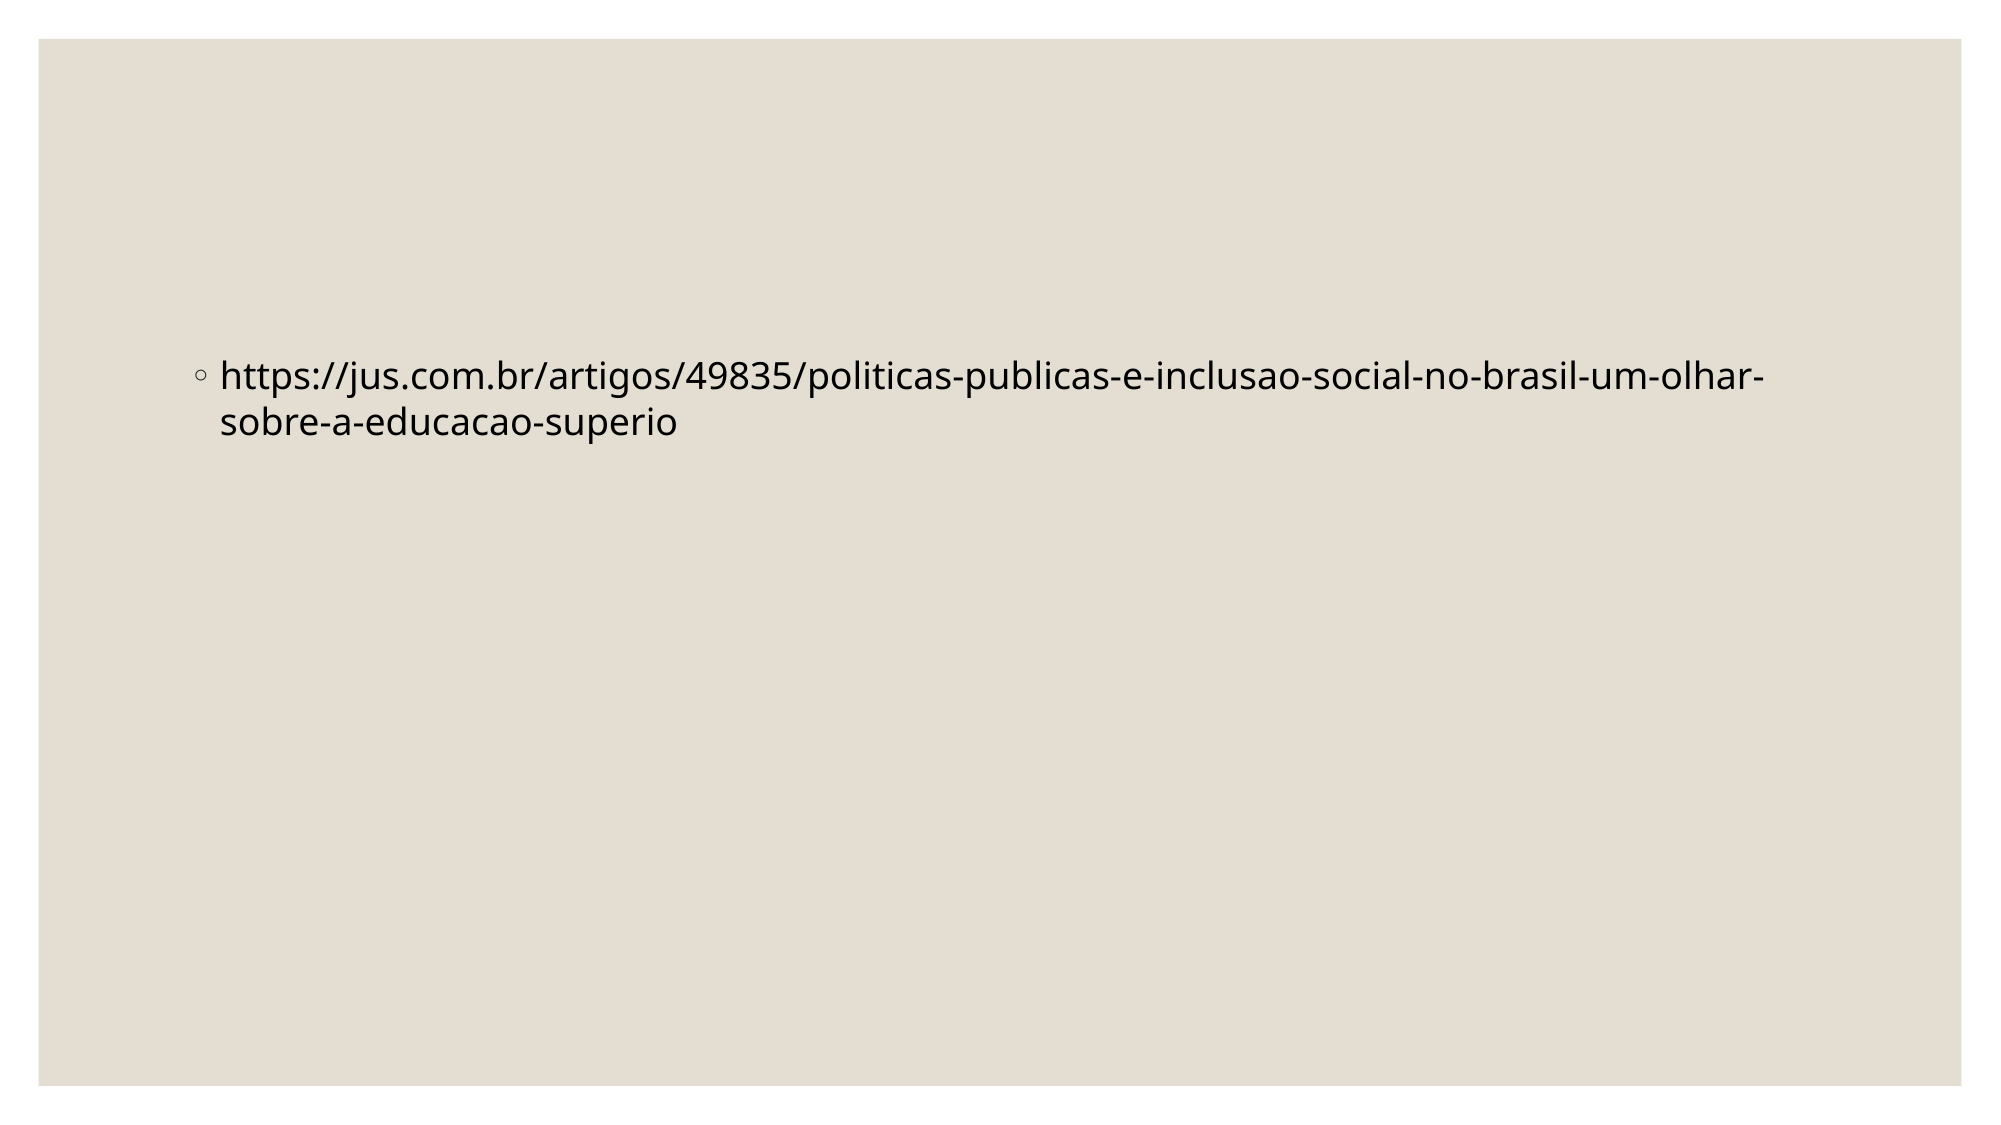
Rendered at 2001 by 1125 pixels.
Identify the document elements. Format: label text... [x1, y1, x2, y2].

list https://jus.com.br/artigos/49835/politicas-publicas-e-inclusao-social-no-brasil-um-olhar-sobre-a-educacao-superio [174, 345, 1825, 990]
